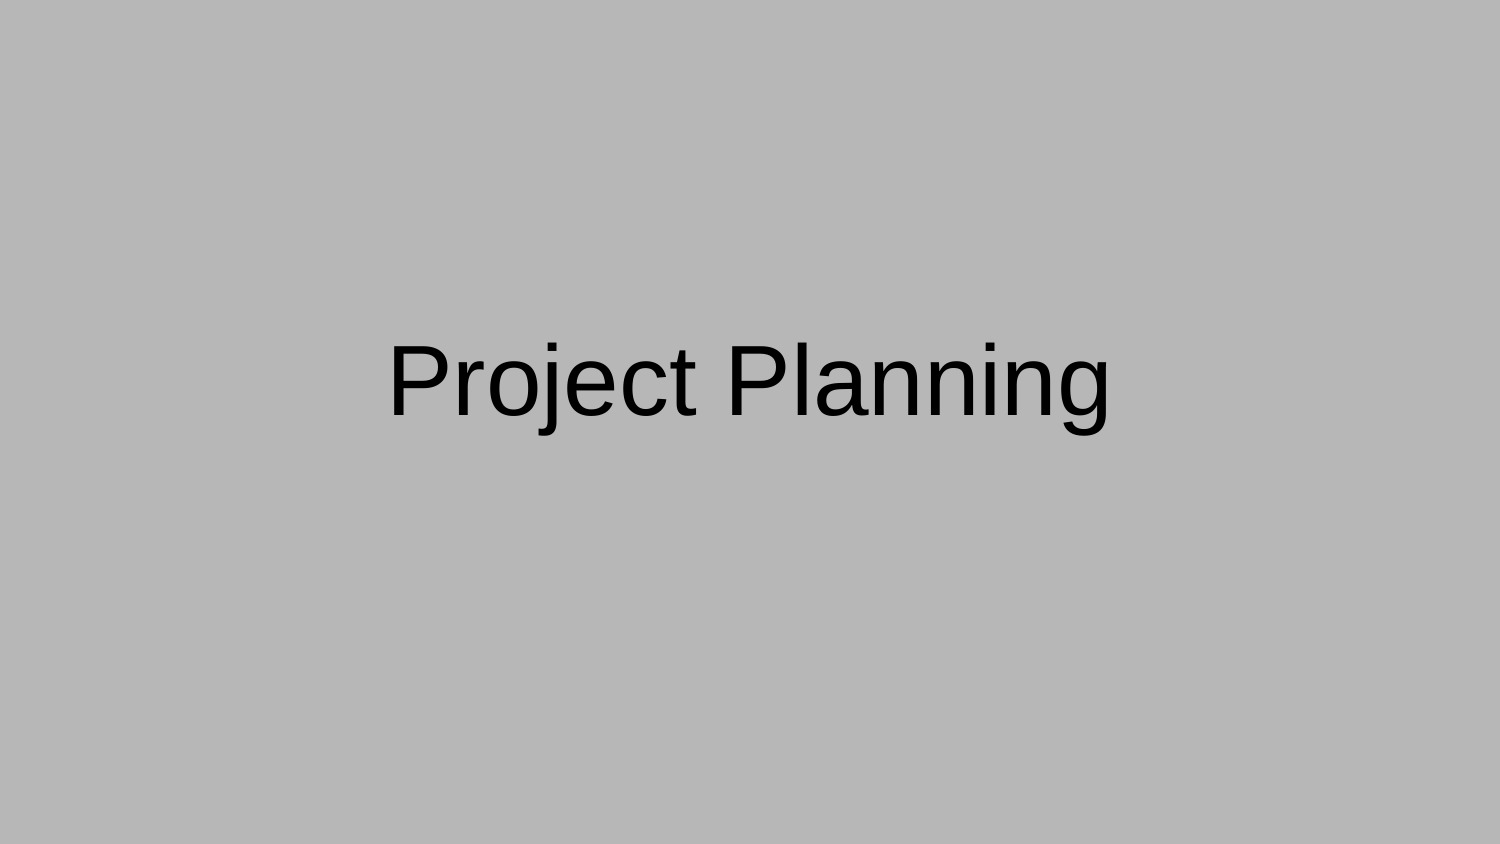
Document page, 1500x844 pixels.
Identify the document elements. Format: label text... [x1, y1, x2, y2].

title Project Planning [51, 300, 1449, 608]
